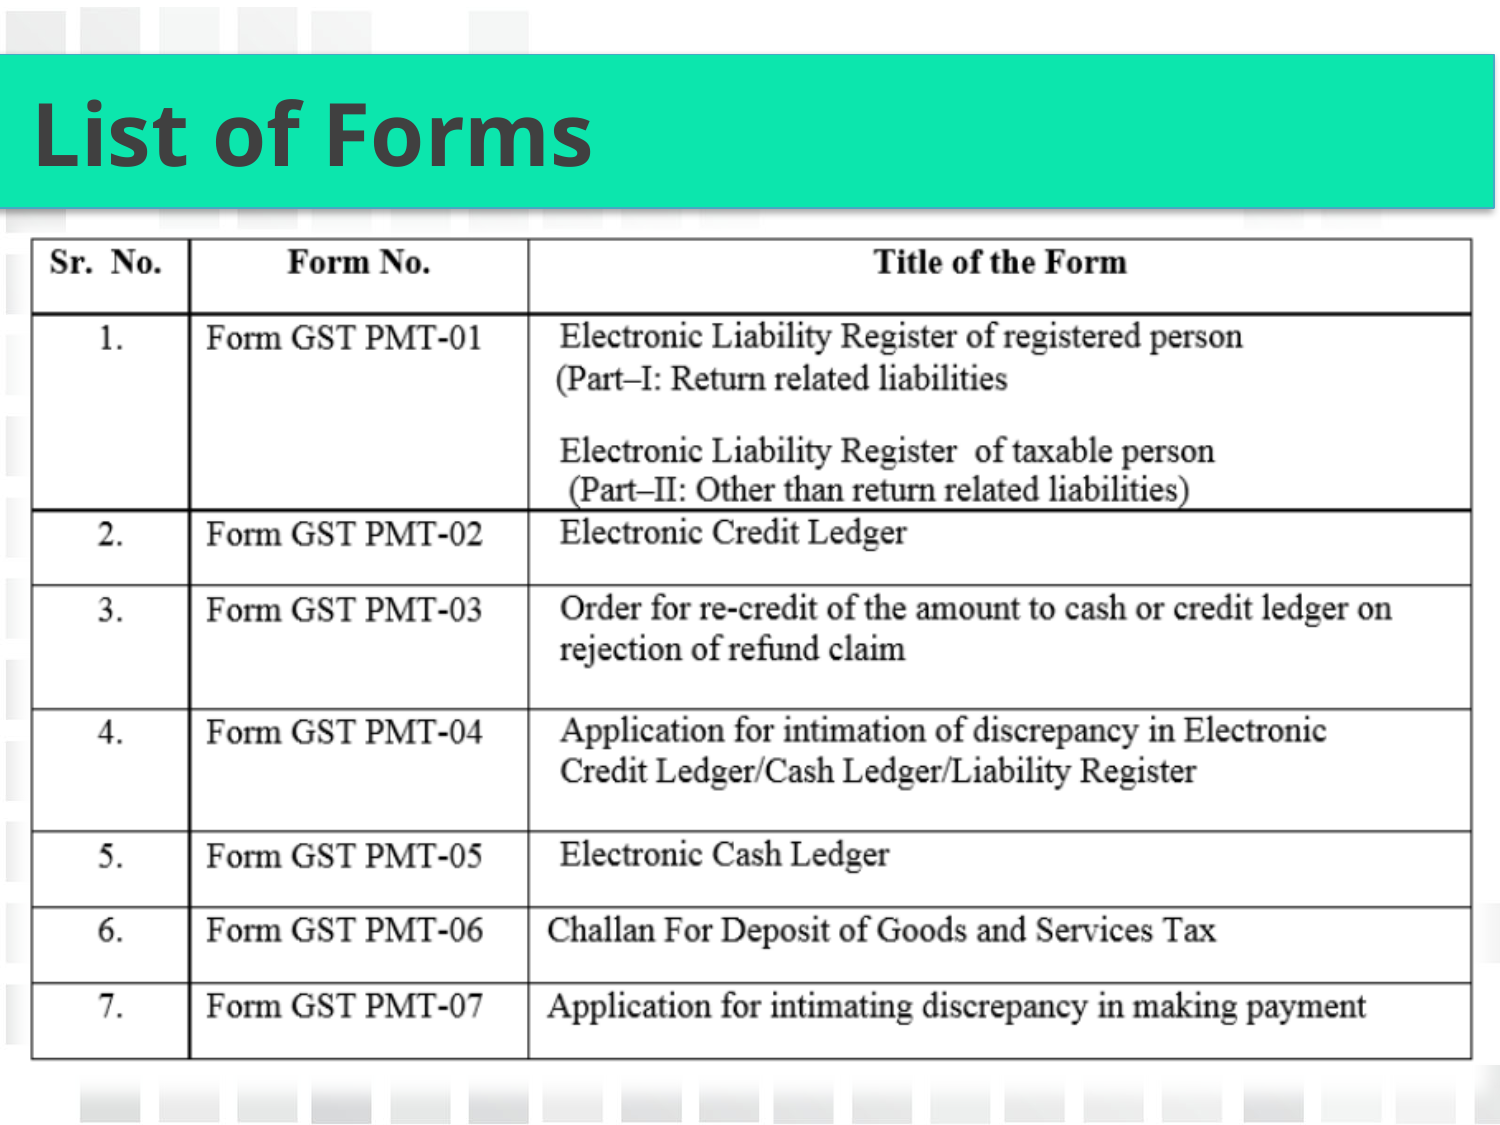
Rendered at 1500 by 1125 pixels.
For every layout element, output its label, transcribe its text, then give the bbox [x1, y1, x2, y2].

text_box List of Forms [0, 54, 1495, 207]
picture [0, 0, 1500, 1125]
